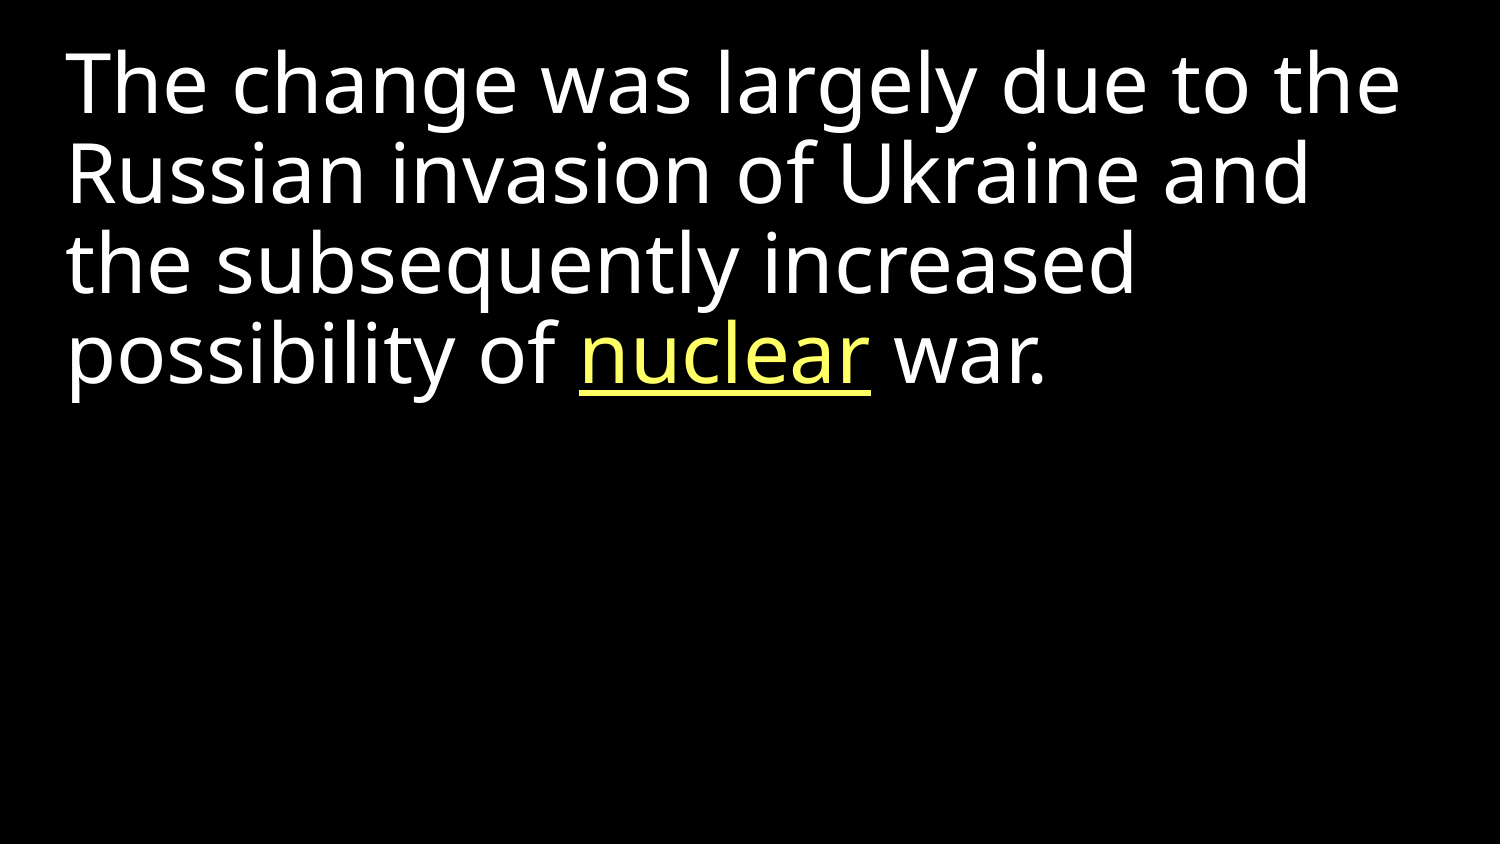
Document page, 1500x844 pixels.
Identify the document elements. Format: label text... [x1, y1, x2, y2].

subtitle The change was largely due to the Russian invasion of Ukraine and the subsequently increased possibility of nuclear war. [50, 34, 1450, 797]
